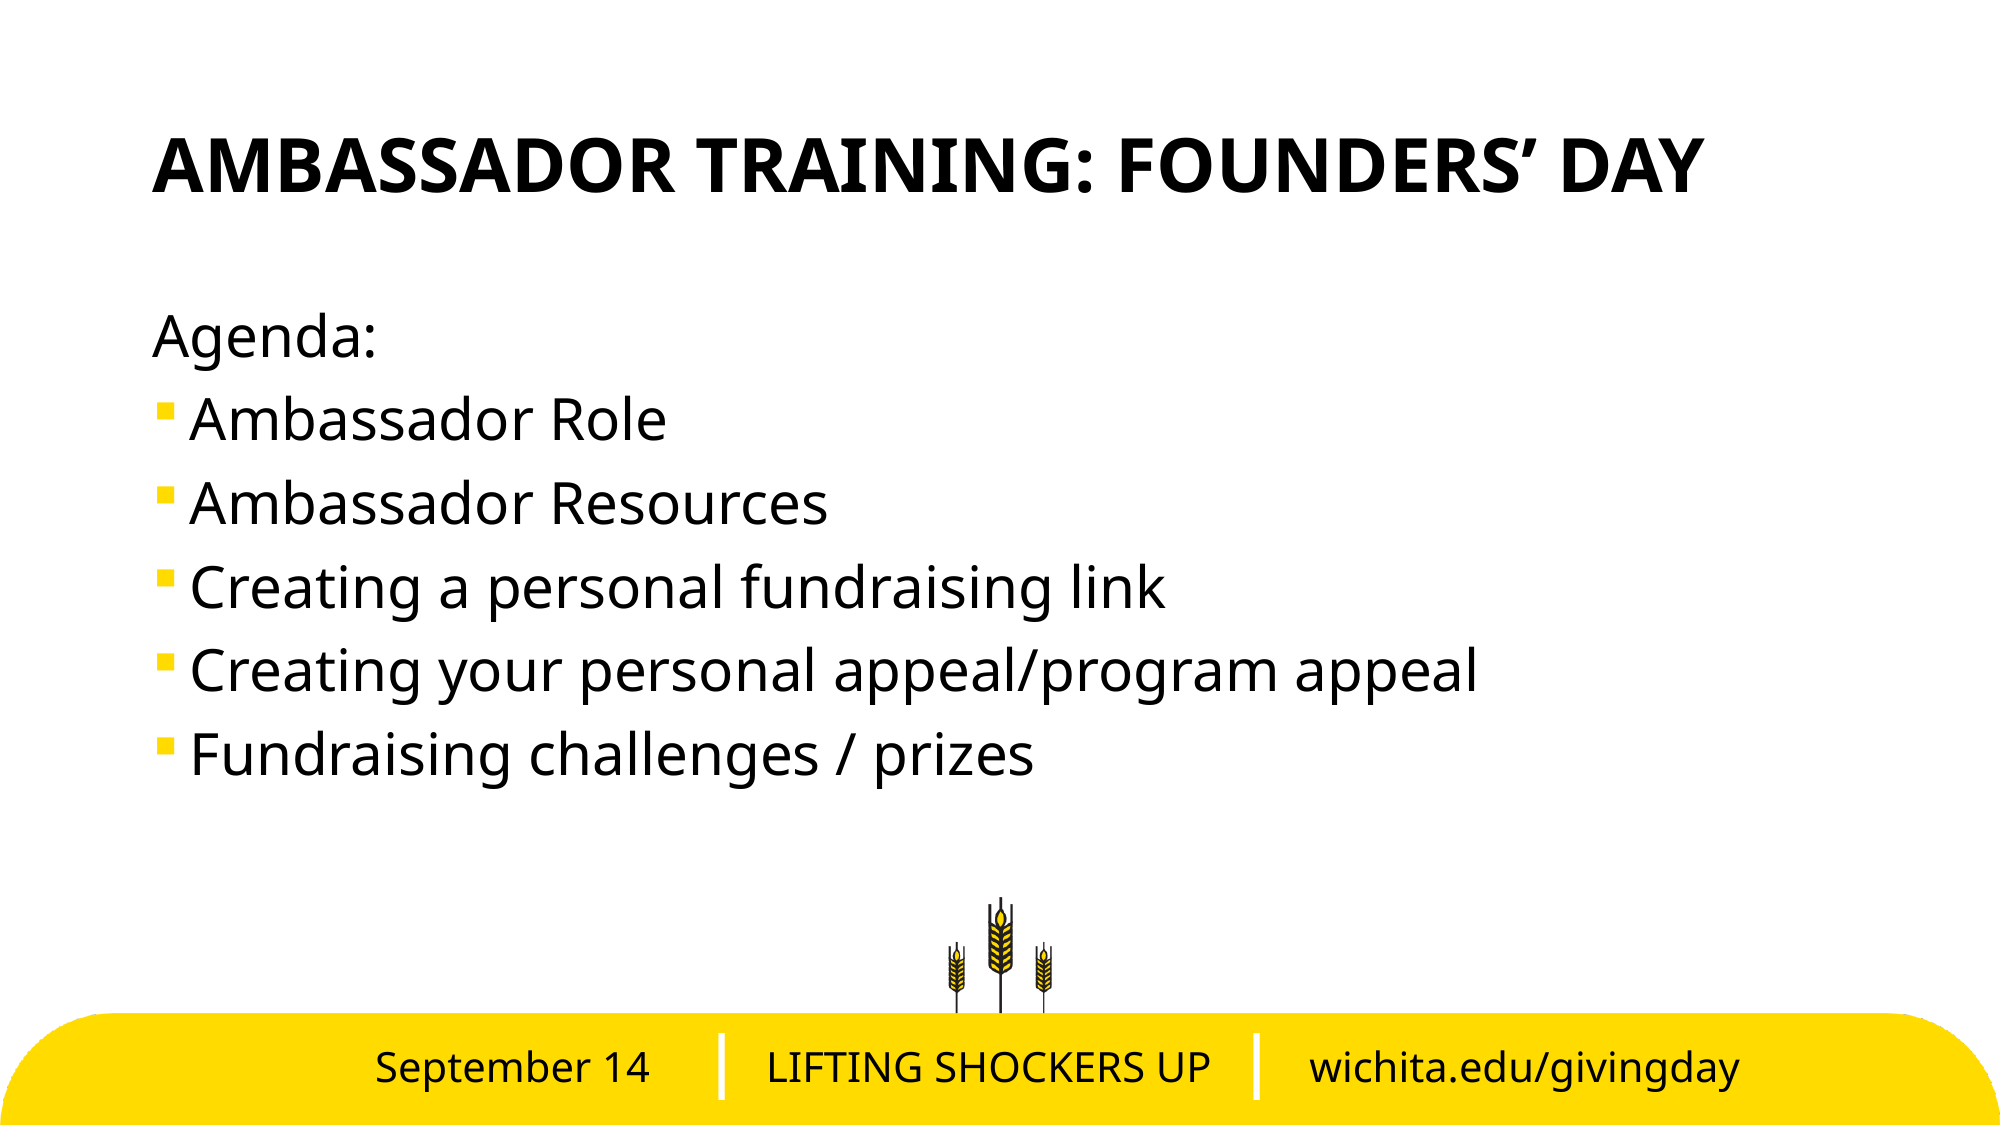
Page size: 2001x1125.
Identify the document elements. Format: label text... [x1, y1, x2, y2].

picture [0, 897, 2000, 1125]
title AMBASSADOR TRAINING: FOUNDERS’ DAY [137, 59, 1863, 278]
list Agenda: Ambassador Role Ambassador Resources Creating a personal fundraising link Creating your personal appeal/program appeal Fundraising challenges / prizes [137, 299, 1863, 863]
